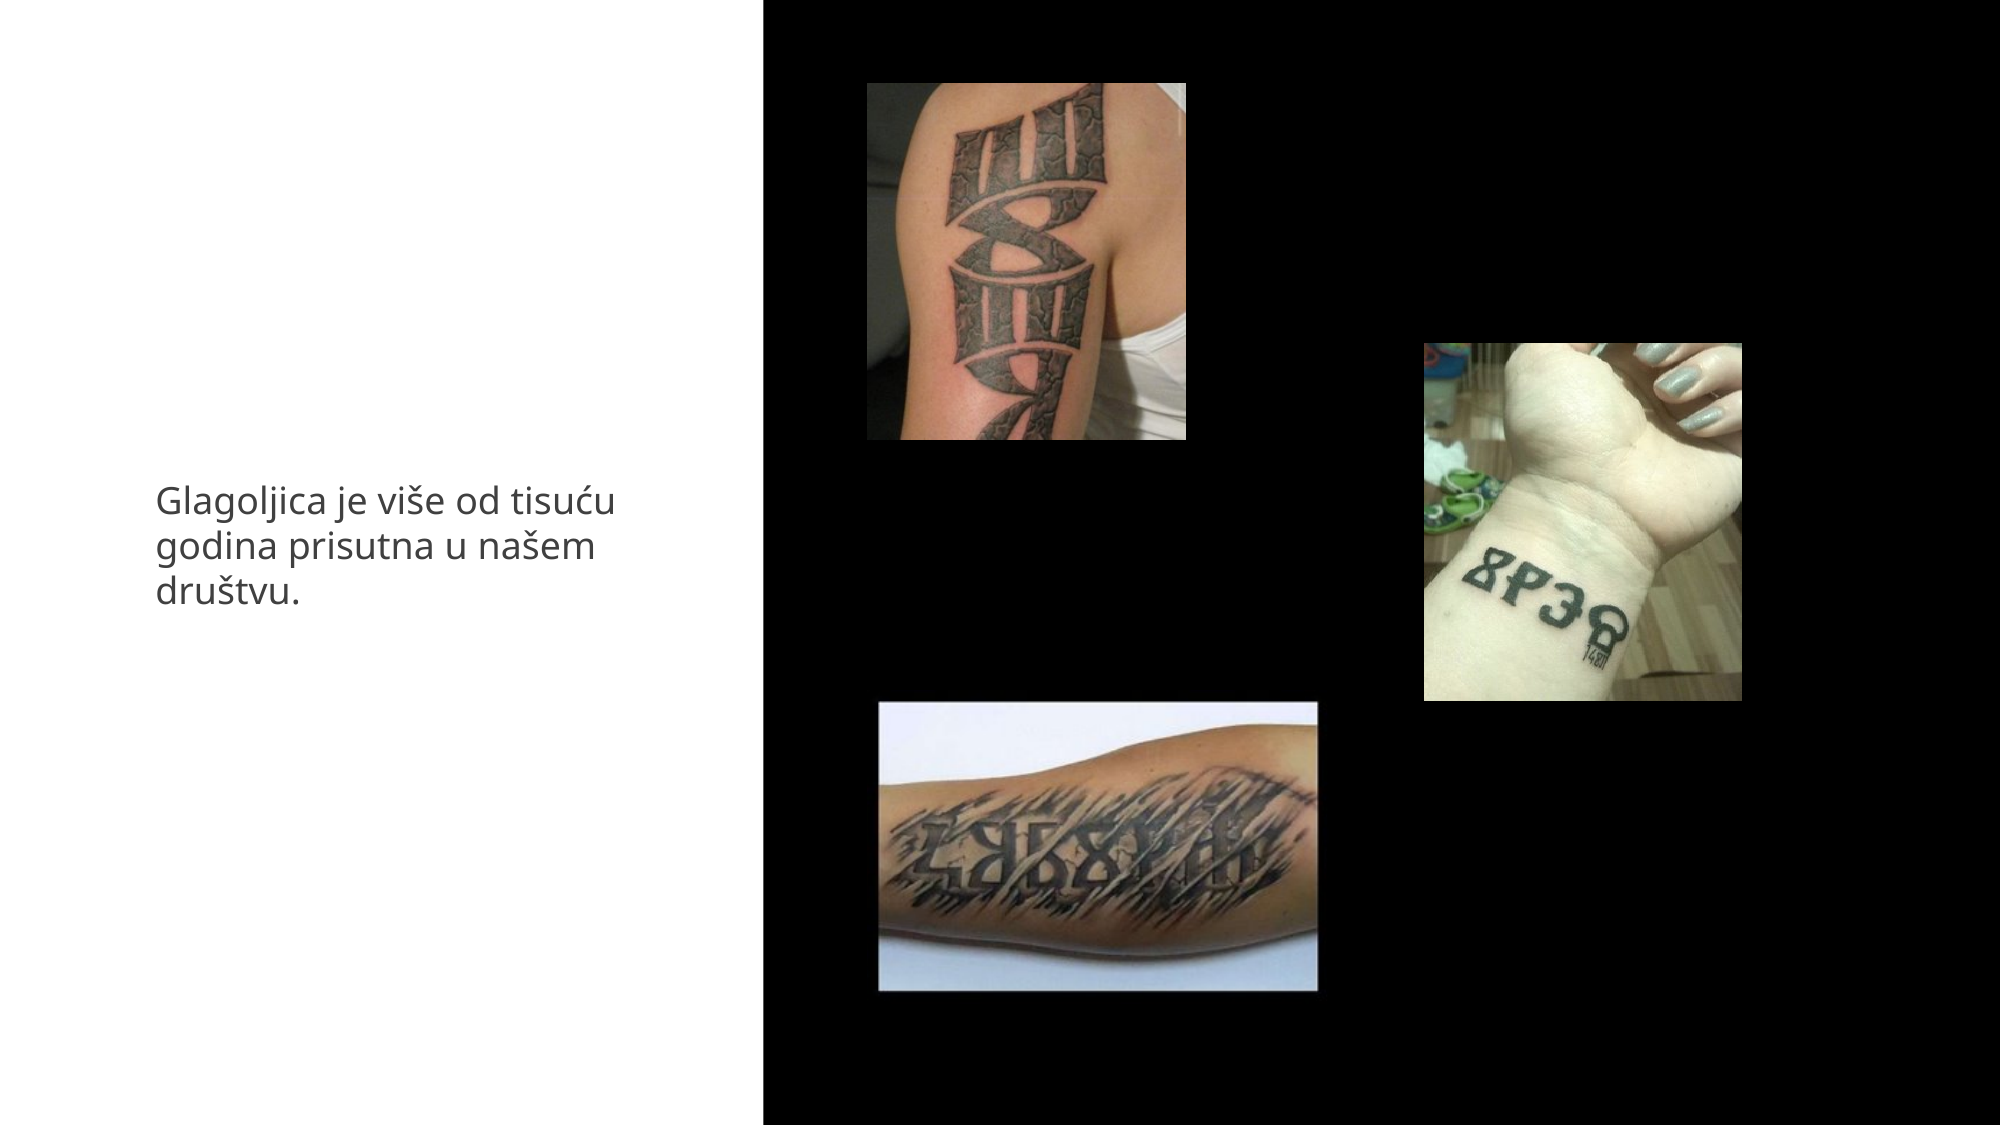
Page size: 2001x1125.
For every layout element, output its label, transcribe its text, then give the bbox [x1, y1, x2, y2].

text_box [0, 0, 762, 1125]
picture [867, 690, 1329, 1004]
text_box [762, 0, 2000, 1125]
picture [867, 83, 1186, 440]
text_box Glagoljica je više od tisuću godina prisutna u našem društvu. [140, 469, 641, 620]
picture [1424, 343, 1742, 701]
